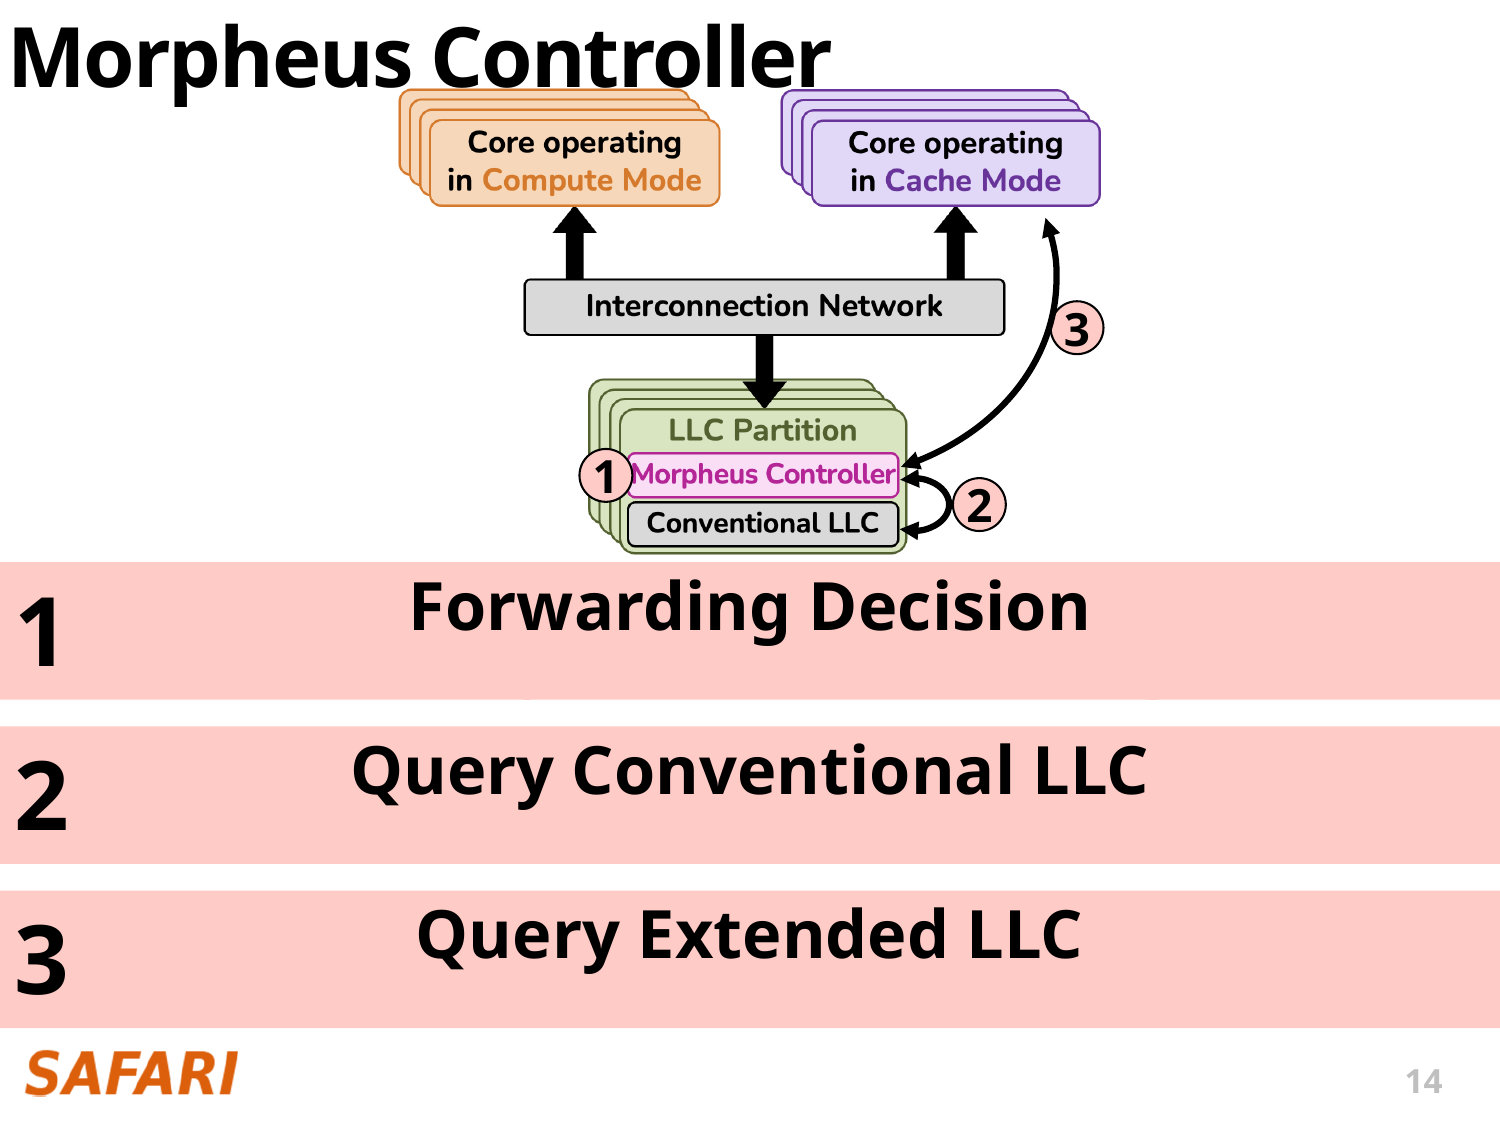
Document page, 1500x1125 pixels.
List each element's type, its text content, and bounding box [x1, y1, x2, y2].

slide_number 14 [1224, 1064, 1450, 1103]
text_box Query Conventional LLC Simple Forwarding [0, 724, 1500, 866]
text_box 3 [0, 891, 62, 1022]
picture [24, 1049, 238, 1097]
text_box 2 [0, 727, 62, 857]
text_box 1 [0, 562, 62, 693]
title Morpheus Controller [0, 22, 1304, 94]
text_box Query Extended LLC Warp Status Table [0, 889, 1500, 1030]
text_box Forwarding Decision Address Separation, Combinational Logic [0, 560, 1500, 702]
picture [396, 85, 1104, 558]
